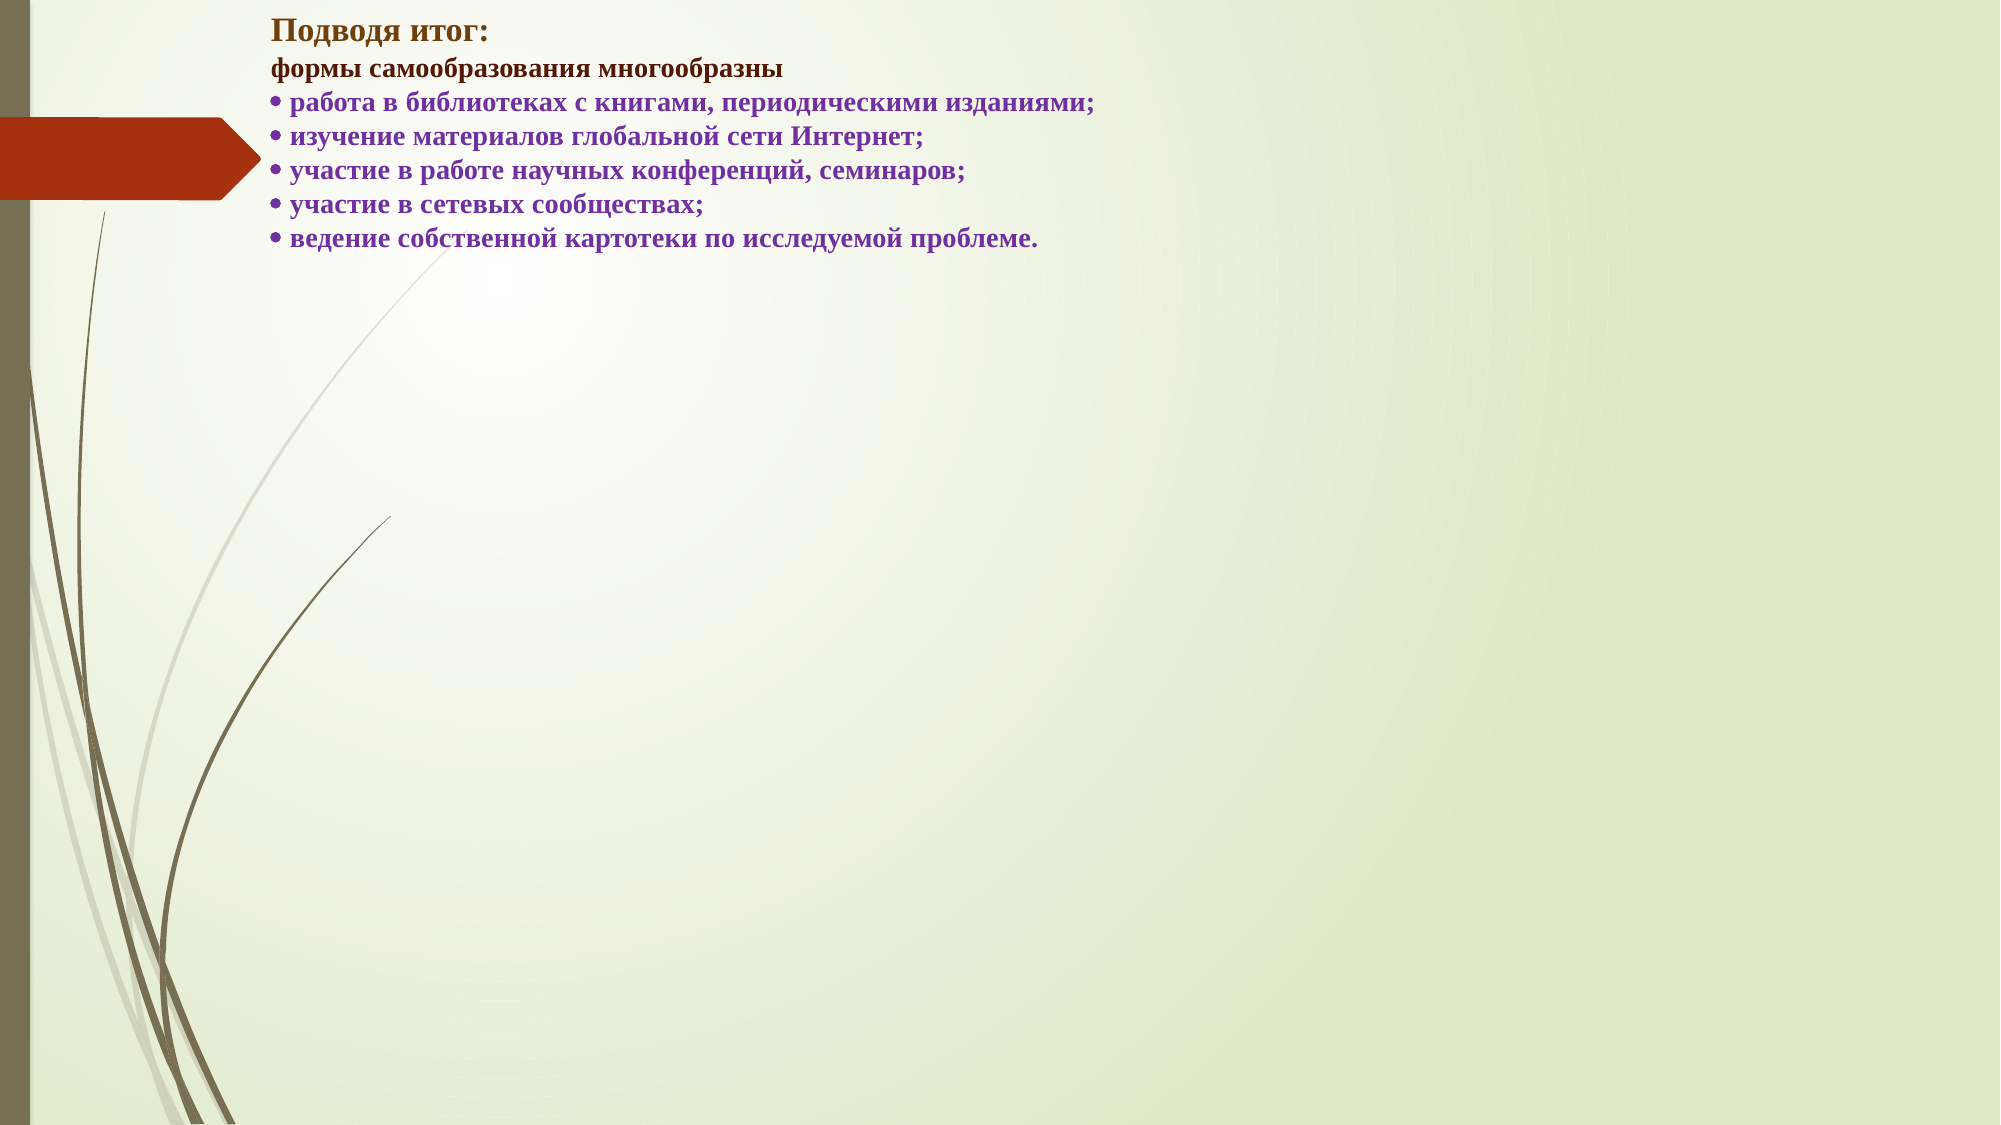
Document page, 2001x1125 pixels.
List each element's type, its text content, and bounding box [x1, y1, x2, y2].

title Подводя итог: формы самообразования многообразны  работа в библиотеках с книгами, периодическими изданиями;  изучение материалов глобальной сети Интернет;  участие в работе научных конференций, семинаров;  участие в сетевых сообществах;  ведение собственной картотеки по исследуемой проблеме. [255, 0, 2000, 301]
